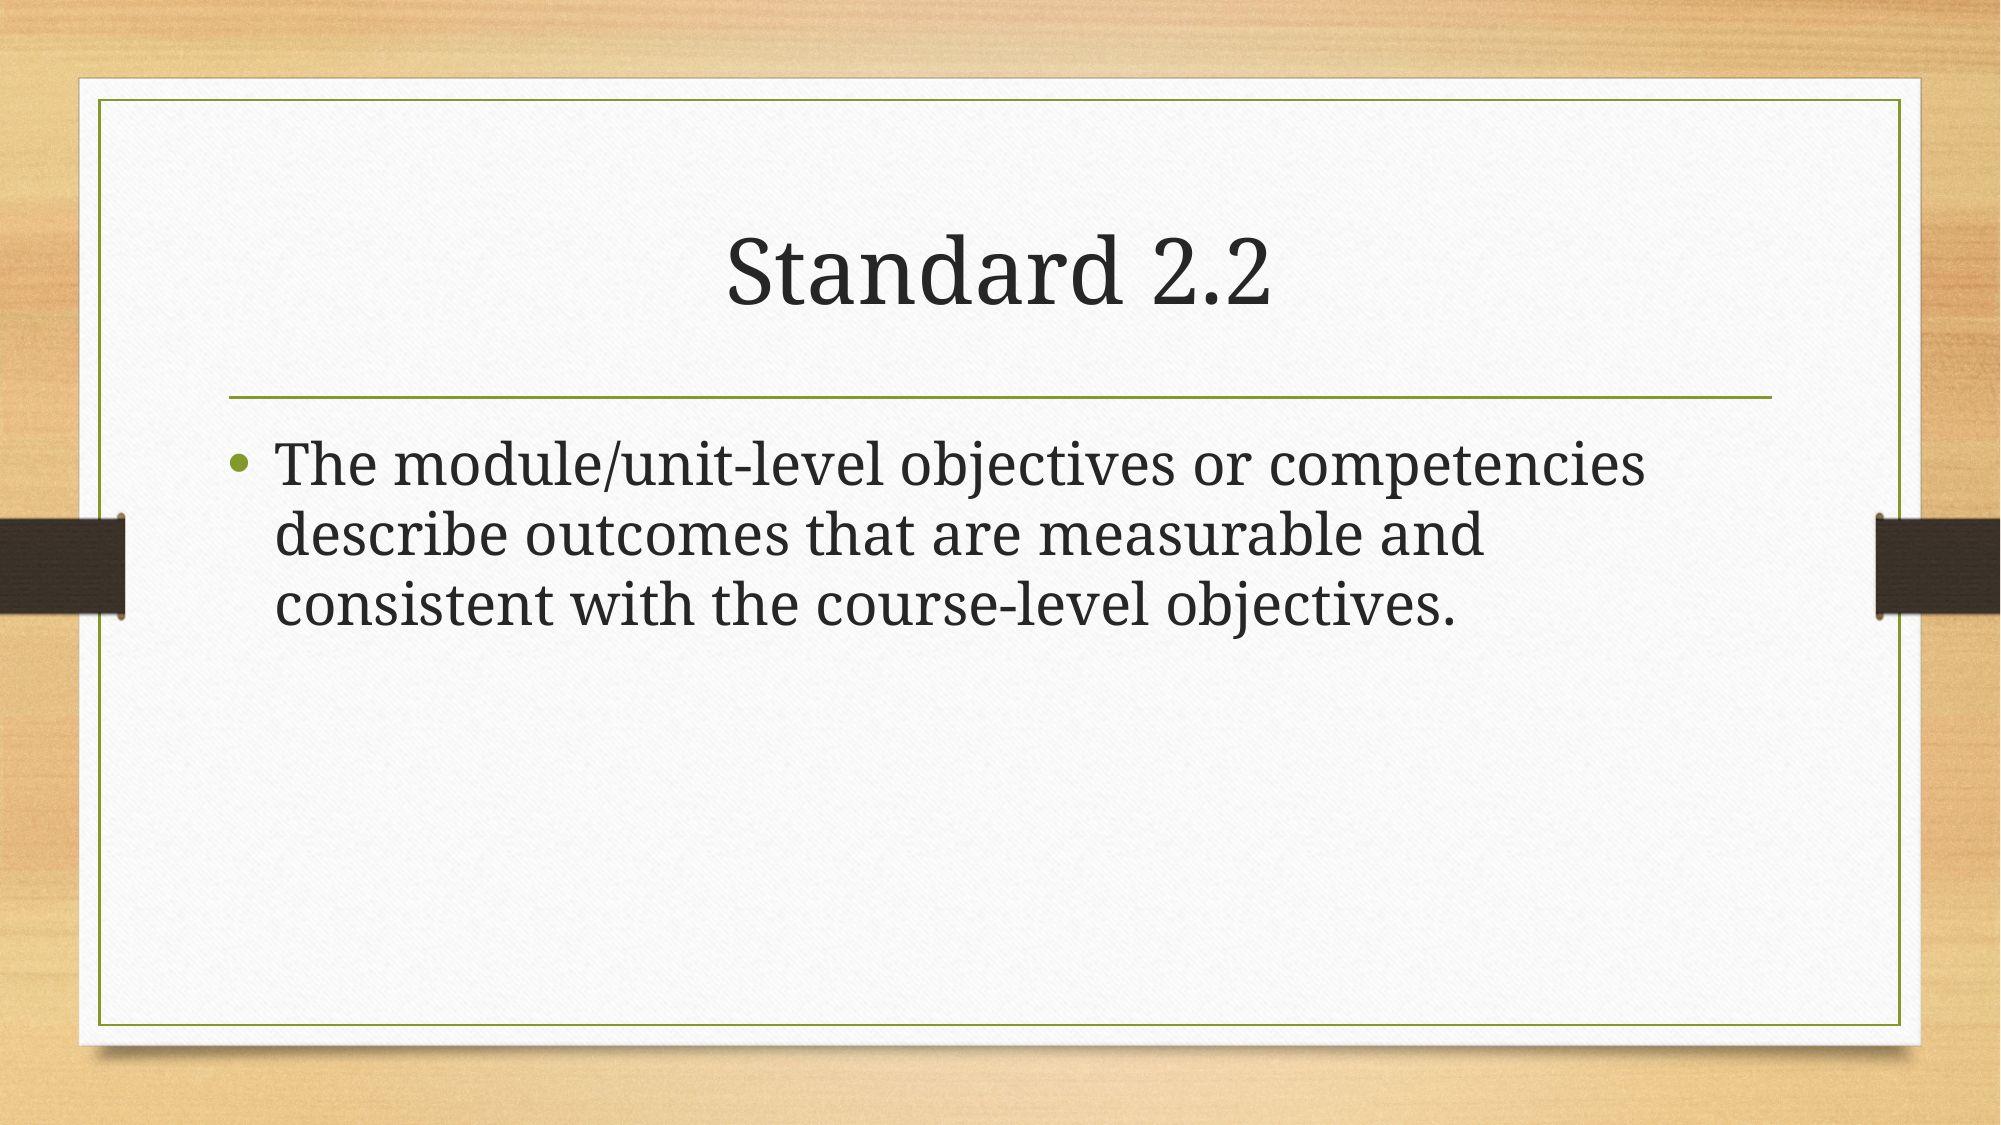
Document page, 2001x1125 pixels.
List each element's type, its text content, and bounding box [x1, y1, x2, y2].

picture [0, 0, 2001, 1125]
list The module/unit-level objectives or competencies describe outcomes that are measurable and consistent with the course-level objectives. [212, 419, 1788, 964]
title Standard 2.2 [212, 161, 1788, 375]
